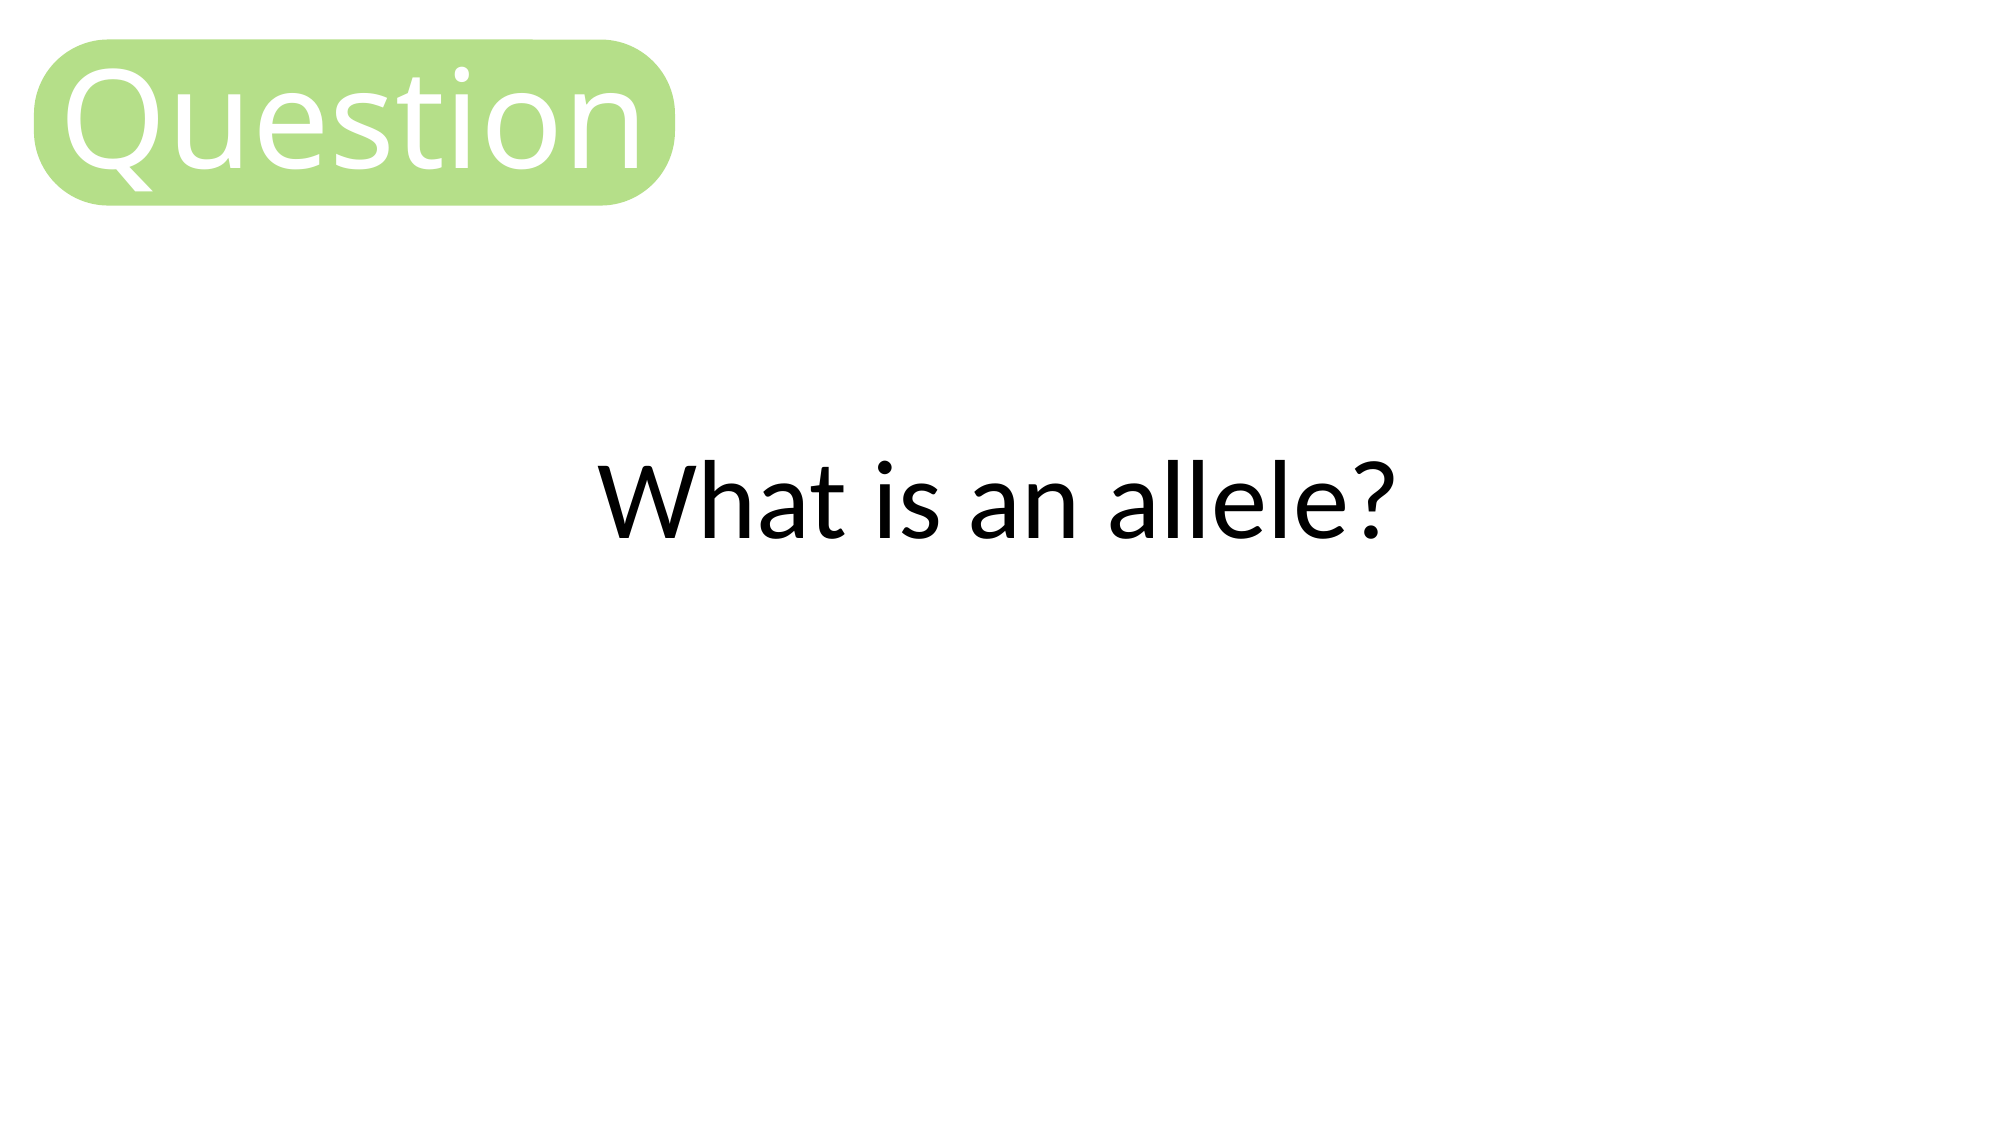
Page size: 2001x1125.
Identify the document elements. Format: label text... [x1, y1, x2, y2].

text_box What is an allele? [123, 418, 1877, 569]
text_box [17, 23, 692, 206]
